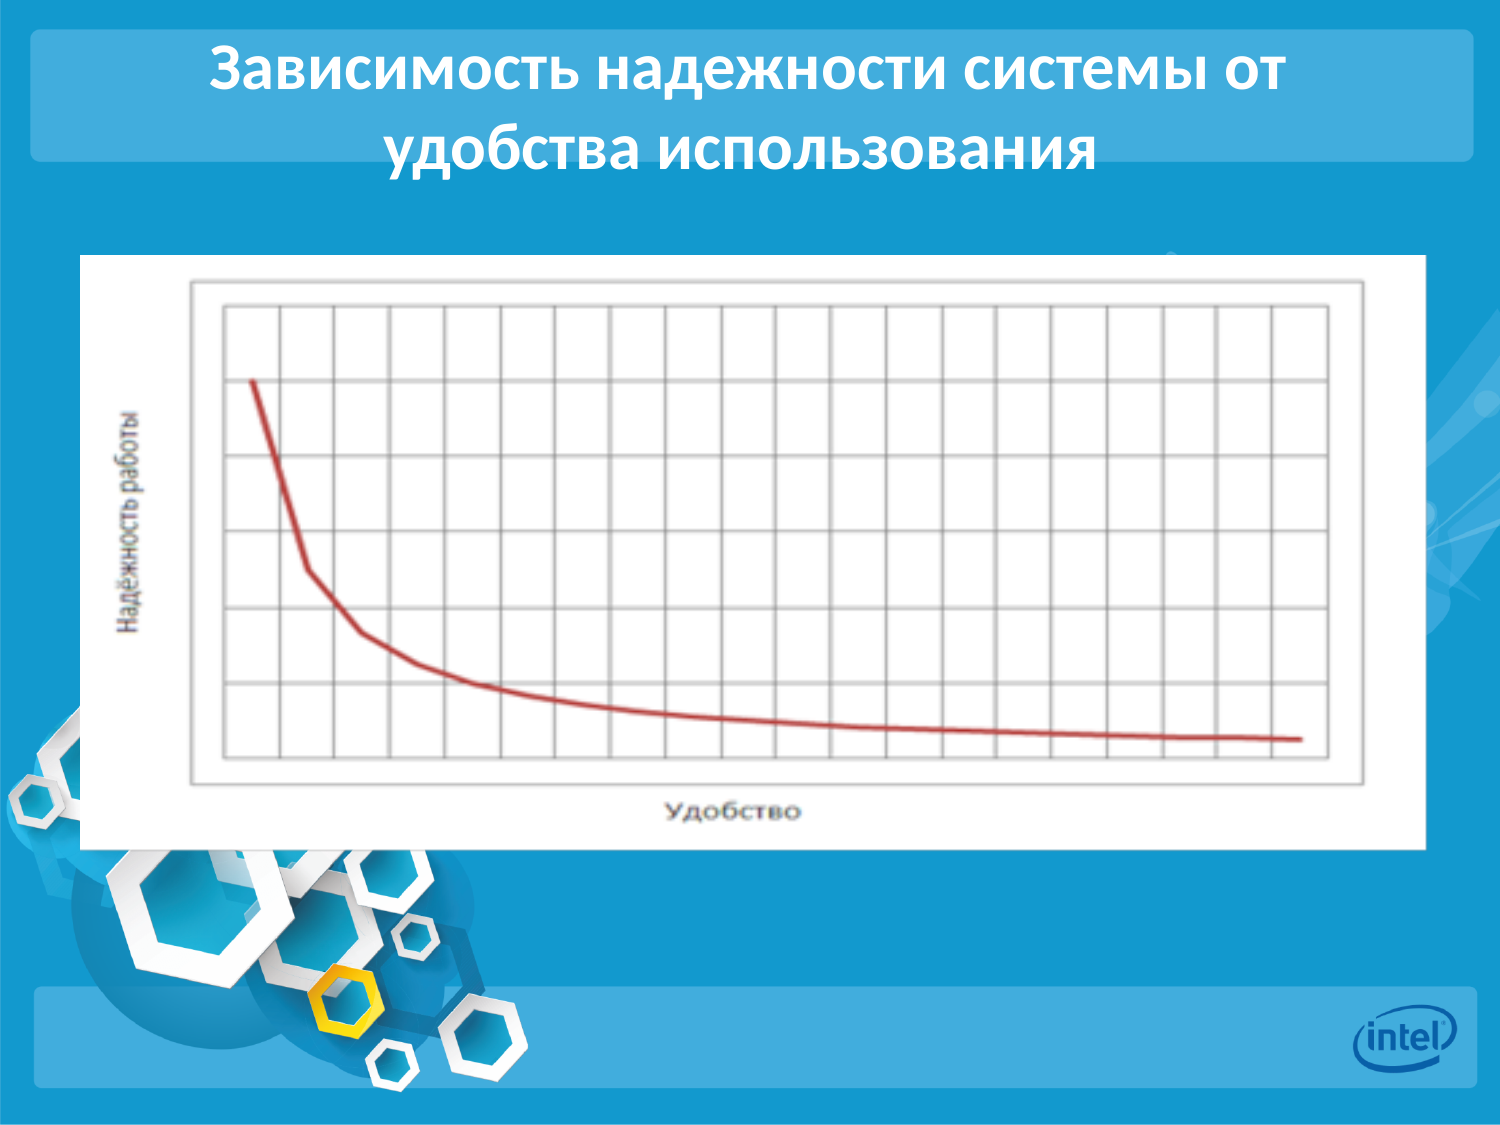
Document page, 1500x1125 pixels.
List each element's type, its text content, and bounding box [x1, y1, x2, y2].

picture [0, 0, 1500, 1125]
title Зависимость надежности системы от удобства использования [75, 15, 1423, 191]
